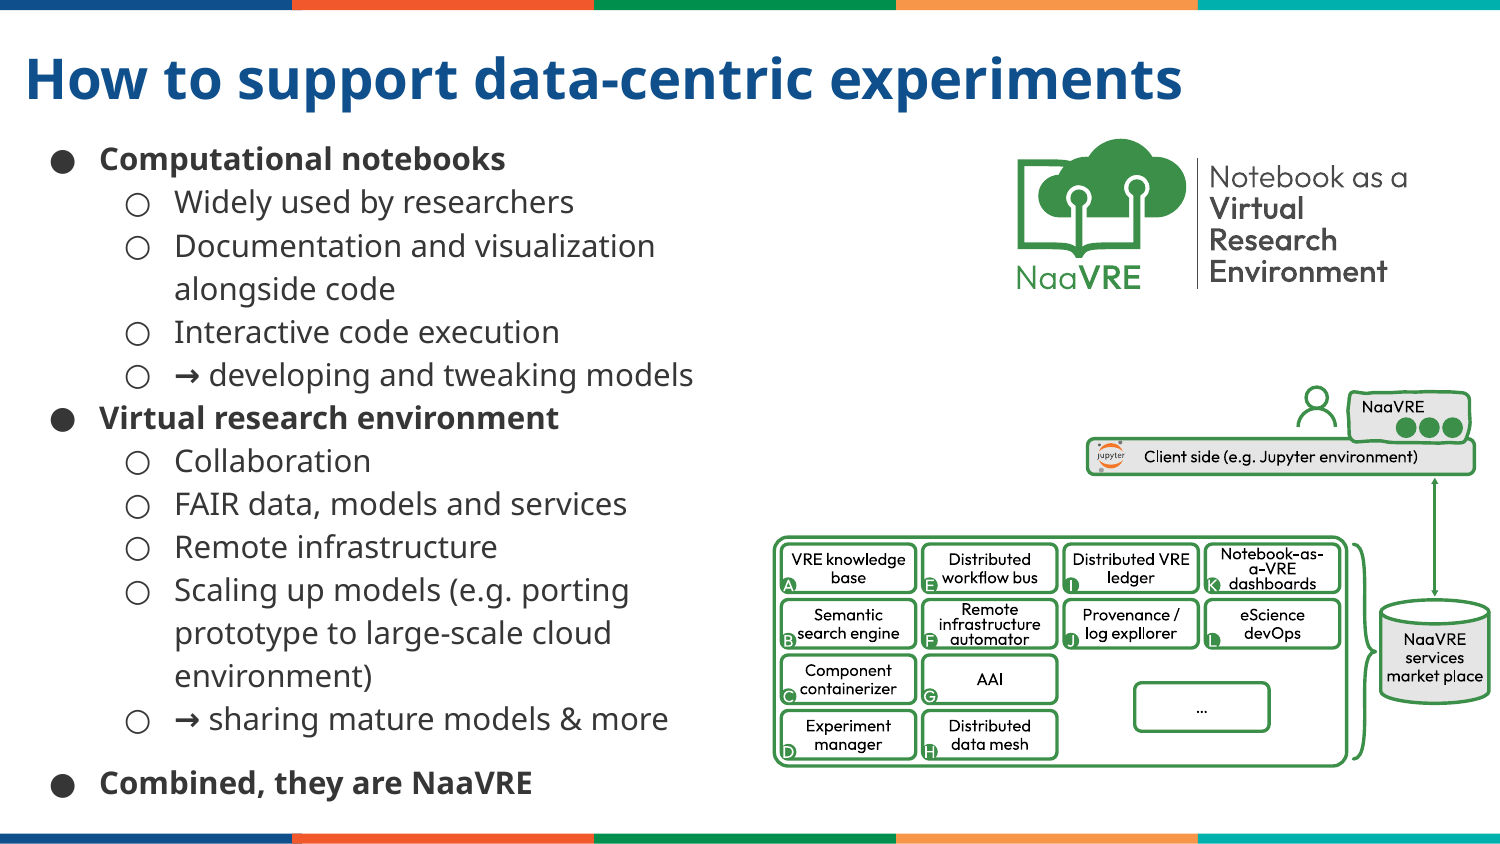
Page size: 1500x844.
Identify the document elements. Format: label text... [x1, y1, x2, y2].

title How to support data-centric experiments [24, 26, 1196, 128]
subtitle Computational notebooks Widely used by researchers Documentation and visualization alongside code Interactive code execution → developing and tweaking models Virtual research environment Collaboration FAIR data, models and services Remote infrastructure Scaling up models (e.g. porting prototype to large-scale cloud environment) → sharing mature models & more Combined, they are NaaVRE [24, 131, 750, 804]
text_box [1017, 138, 1407, 290]
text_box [774, 386, 1490, 767]
